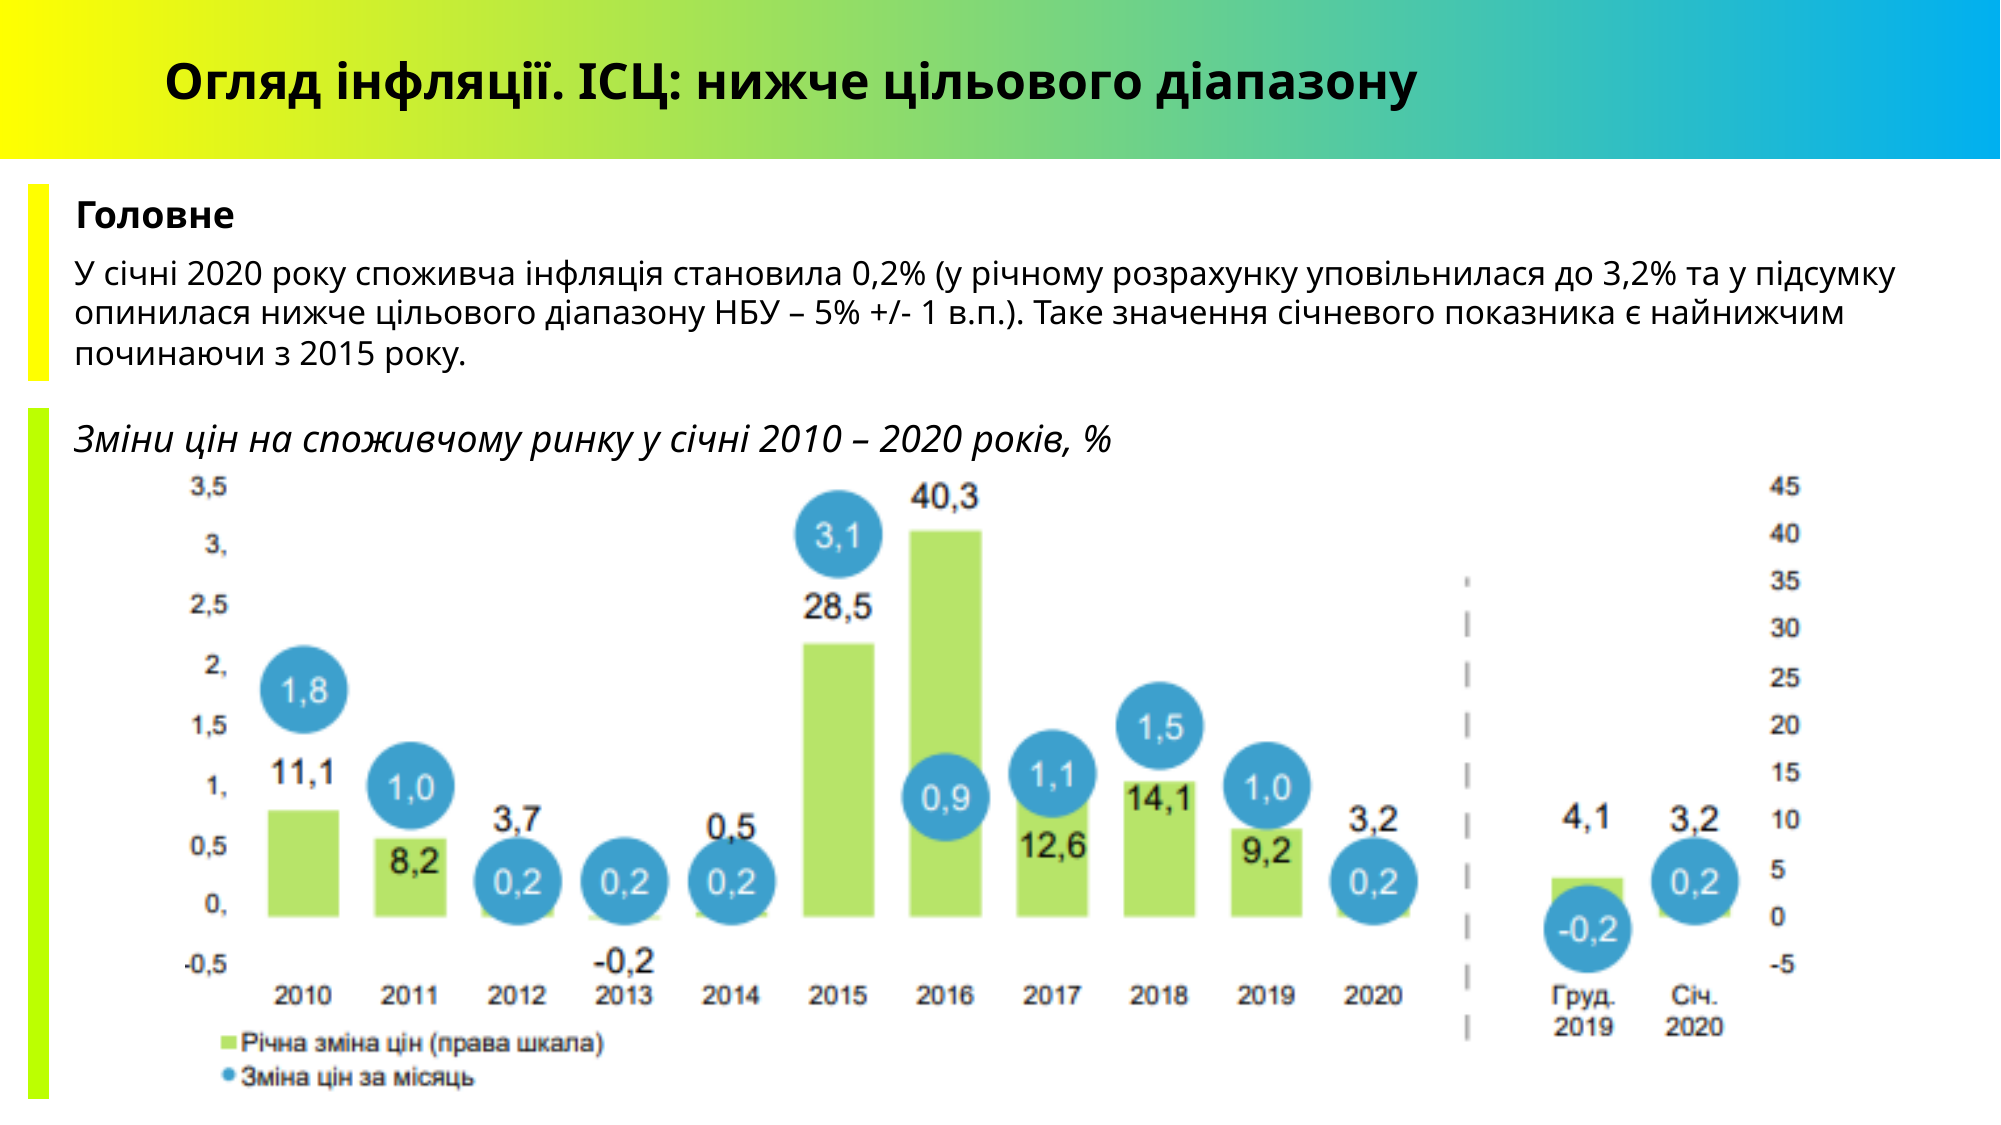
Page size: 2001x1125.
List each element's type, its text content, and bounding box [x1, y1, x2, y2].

picture [185, 467, 1815, 1097]
text_box Головне [60, 183, 251, 244]
text_box Огляд інфляції. ІСЦ: нижче цільового діапазону [0, 0, 2000, 159]
text_box У січні 2020 року споживча інфляція становила 0,2% (у річному розрахунку уповільнилася до 3,2% та у підсумку опинилася нижче цільового діапазону НБУ – 5% +/- 1 в.п.). Таке значення січневого показника є найнижчим починаючи з 2015 року. [59, 244, 2000, 379]
text_box Зміни цін на споживчому ринку у січні 2010 – 2020 років, % [59, 407, 2000, 468]
